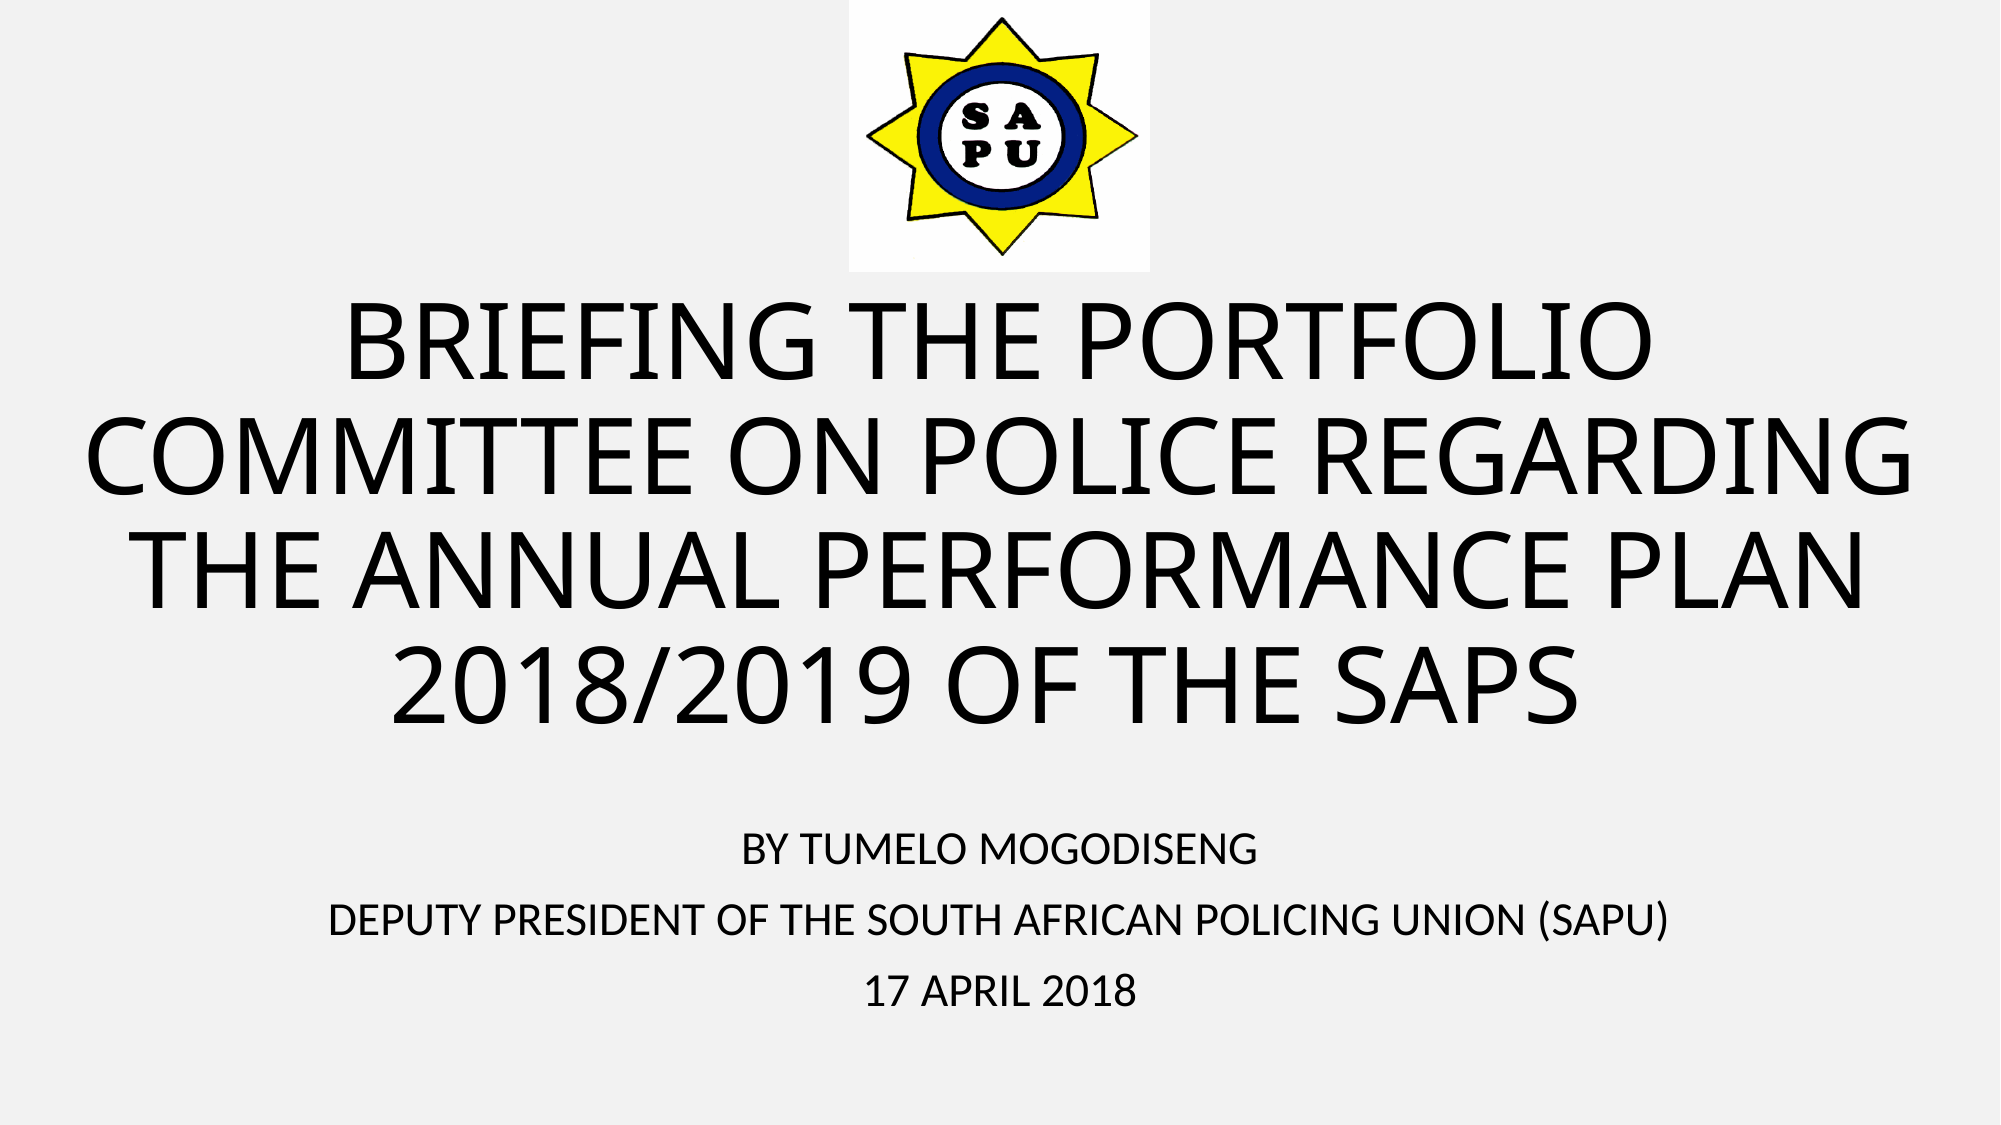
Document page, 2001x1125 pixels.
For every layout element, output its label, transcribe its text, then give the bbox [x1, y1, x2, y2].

picture [849, 0, 1150, 272]
subtitle BY TUMELO MOGODISENG DEPUTY PRESIDENT OF THE SOUTH AFRICAN POLICING UNION (SAPU) 17 APRIL 2018 [249, 739, 1750, 1027]
title BRIEFING THE PORTFOLIO COMMITTEE ON POLICE REGARDING THE ANNUAL PERFORMANCE PLAN 2018/2019 OF THE SAPS [38, 272, 1962, 754]
